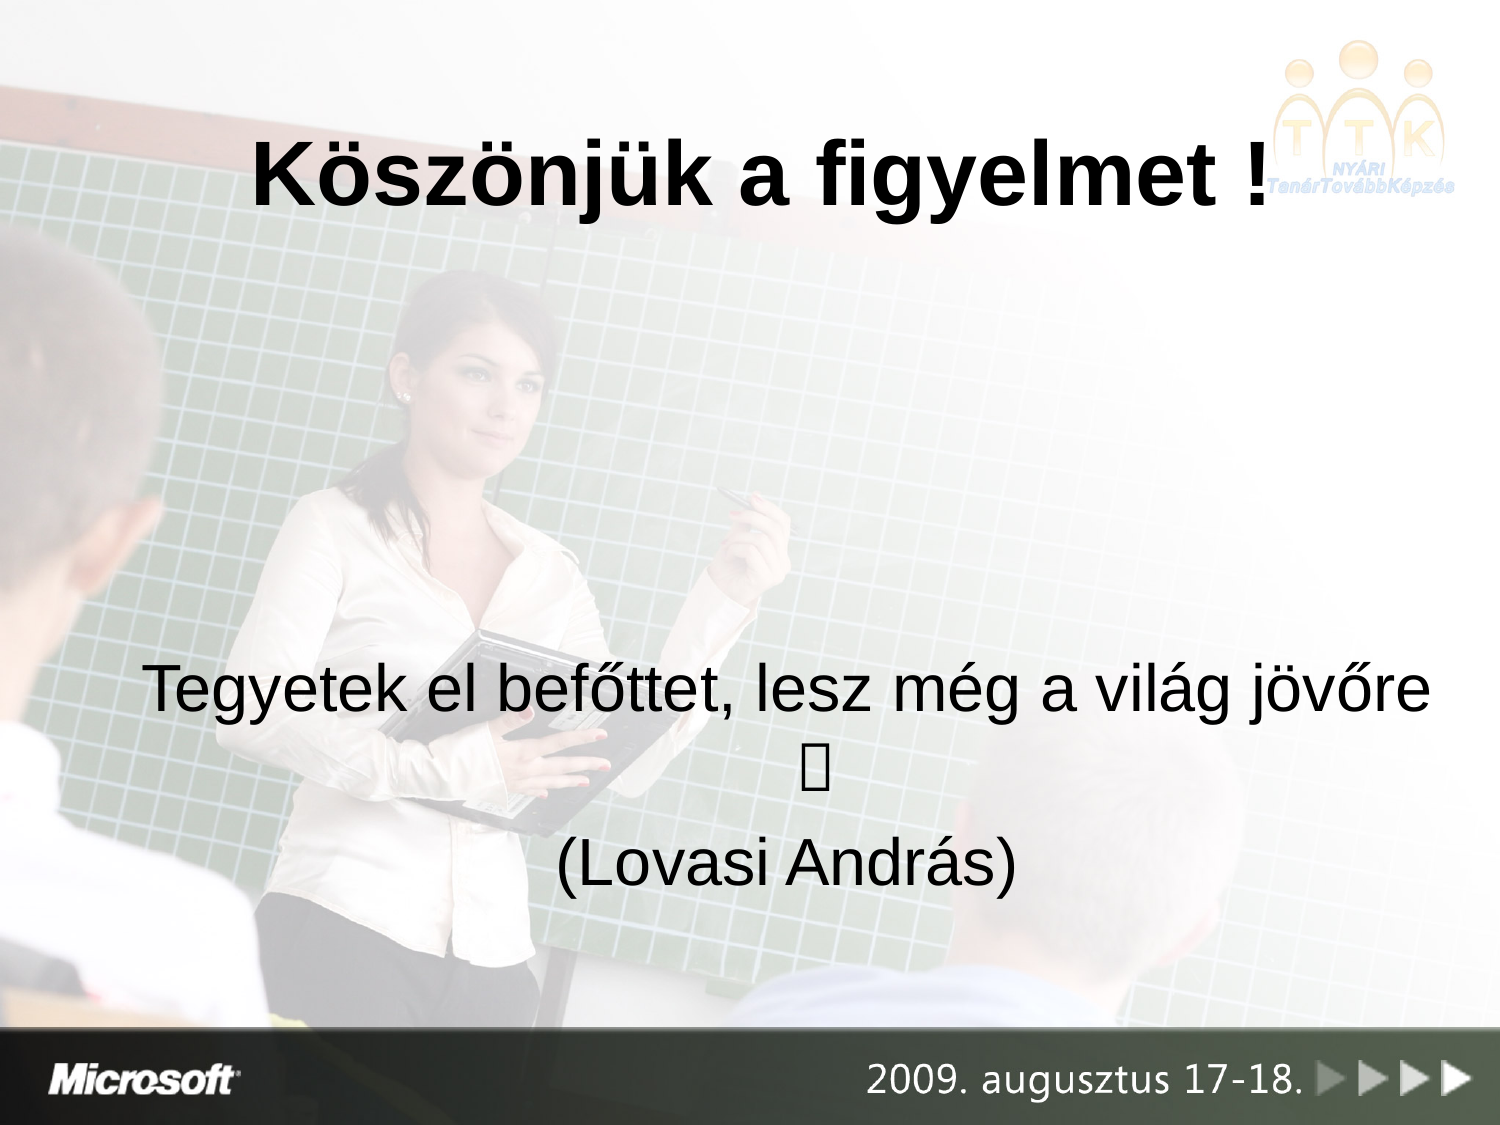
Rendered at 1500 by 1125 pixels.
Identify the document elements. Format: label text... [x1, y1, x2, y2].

picture [0, 0, 1500, 1125]
list Tegyetek el befőttet, lesz még a világ jövőre  (Lovasi András) [112, 637, 1463, 938]
title Köszönjük a figyelmet ! [87, 74, 1438, 263]
